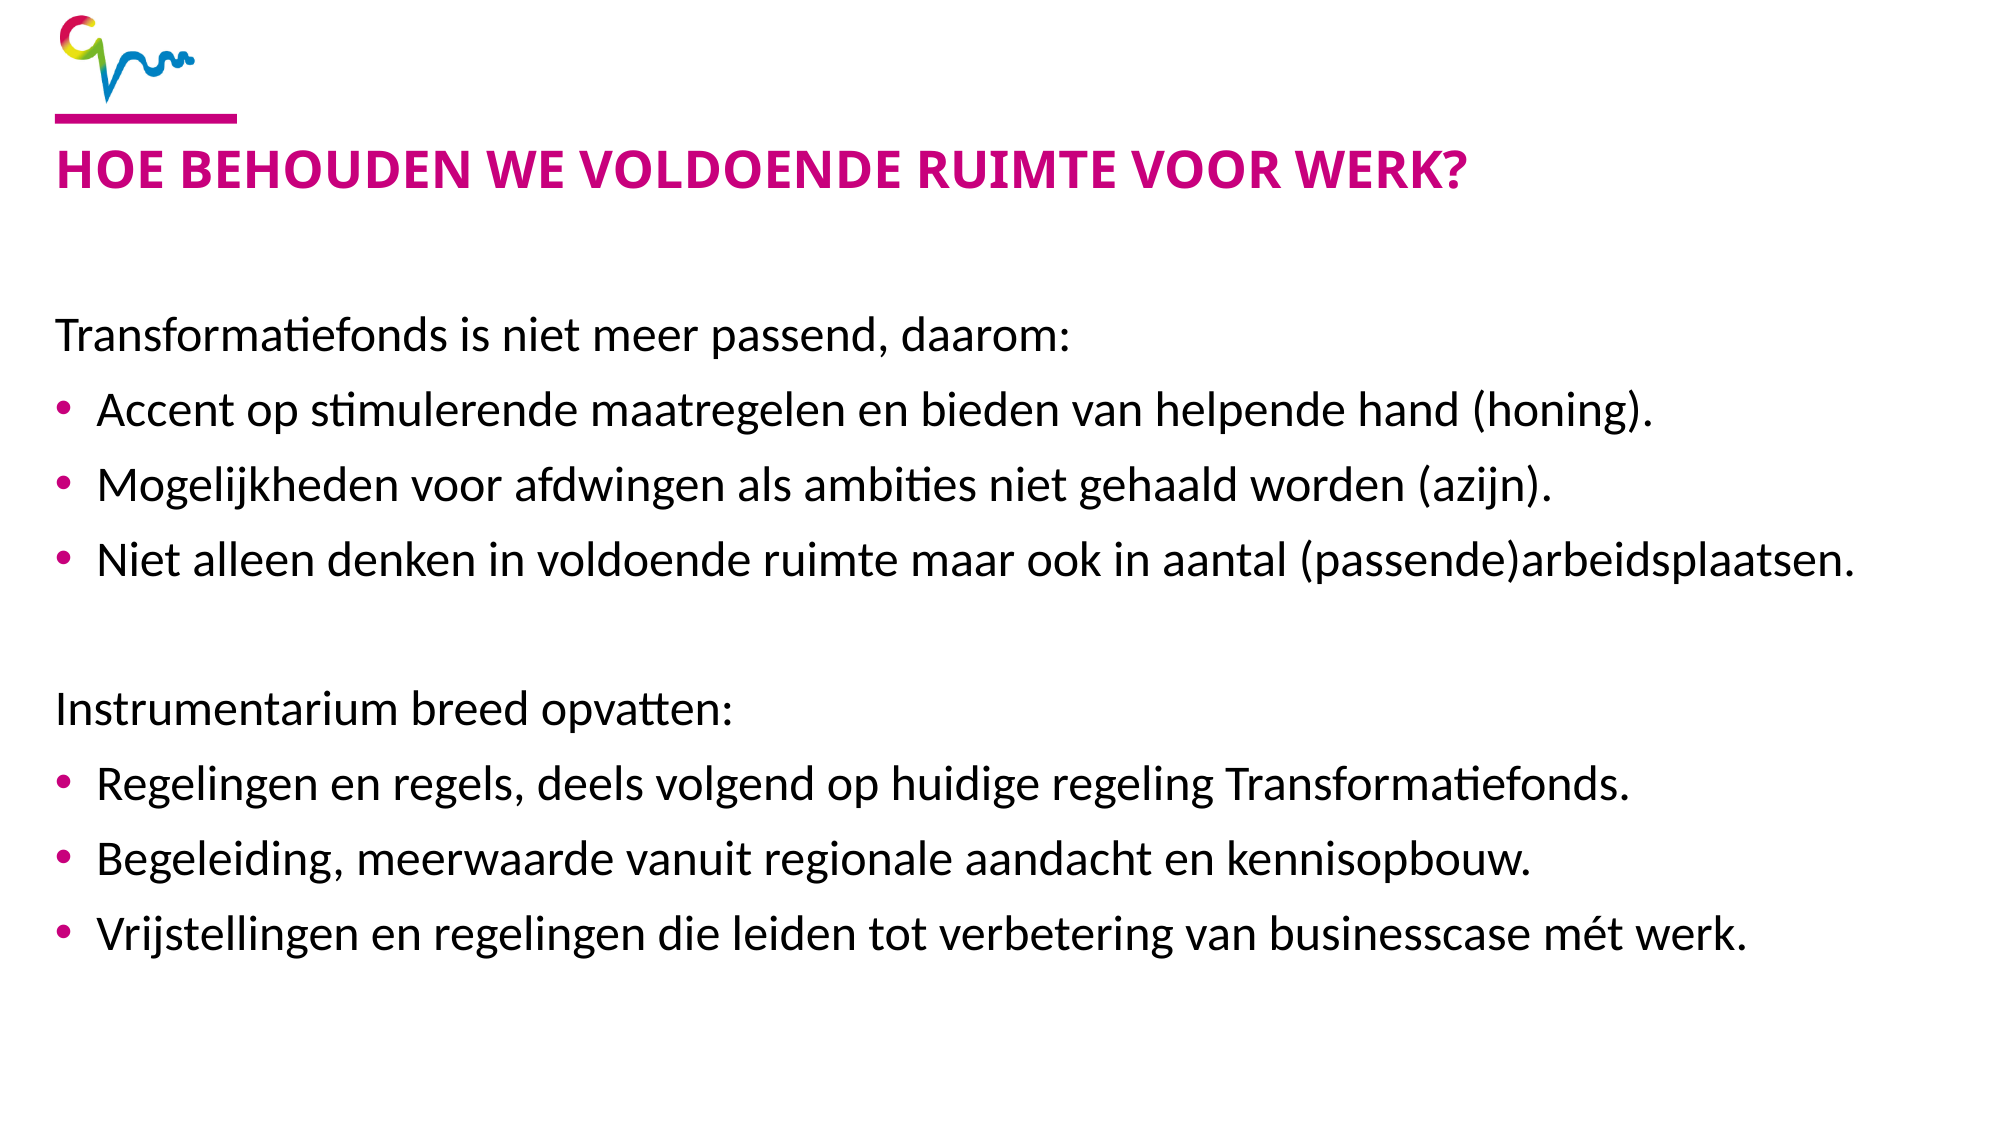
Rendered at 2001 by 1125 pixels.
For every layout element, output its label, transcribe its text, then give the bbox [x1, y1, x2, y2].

list Transformatiefonds is niet meer passend, daarom: Accent op stimulerende maatregelen en bieden van helpende hand (honing). Mogelijkheden voor afdwingen als ambities niet gehaald worden (azijn). Niet alleen denken in voldoende ruimte maar ook in aantal (passende)arbeidsplaatsen. Instrumentarium breed opvatten: Regelingen en regels, deels volgend op huidige regeling Transformatiefonds. Begeleiding, meerwaarde vanuit regionale aandacht en kennisopbouw. Vrijstellingen en regelingen die leiden tot verbetering van businesscase mét werk. [54, 308, 1945, 1065]
title Hoe behouden we voldoende ruimte voor werk? [54, 143, 1945, 262]
picture [54, 10, 208, 110]
